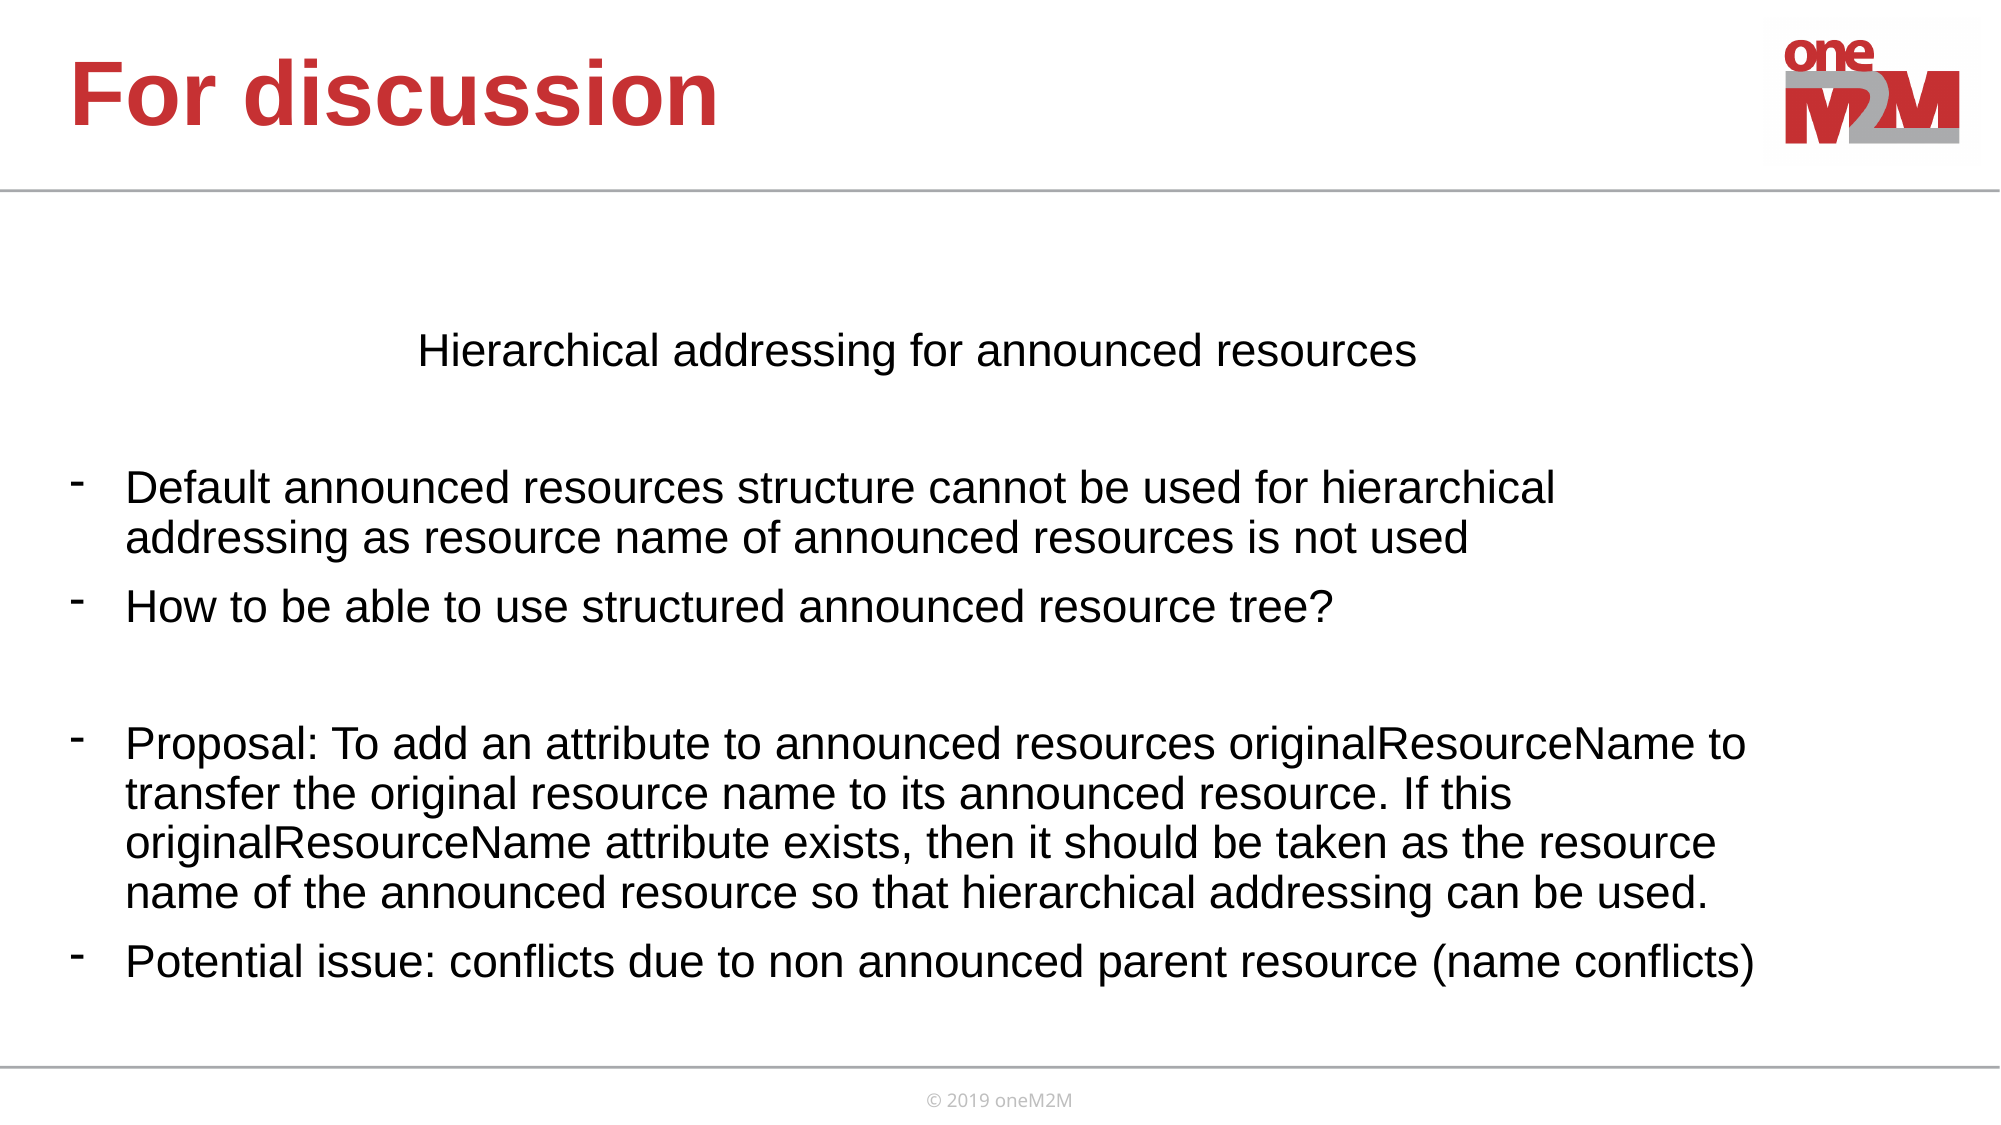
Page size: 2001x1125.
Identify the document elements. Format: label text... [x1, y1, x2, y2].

text_box For discussion [54, 0, 1343, 193]
picture [1763, 17, 1981, 166]
text_box Hierarchical addressing for announced resources Default announced resources structure cannot be used for hierarchical addressing as resource name of announced resources is not used How to be able to use structured announced resource tree? Proposal: To add an attribute to announced resources originalResourceName to transfer the original resource name to its announced resource. If this originalResourceName attribute exists, then it should be taken as the resource name of the announced resource so that hierarchical addressing can be used. Potential issue: conflicts due to non announced parent resource (name conflicts) [54, 245, 1780, 1004]
